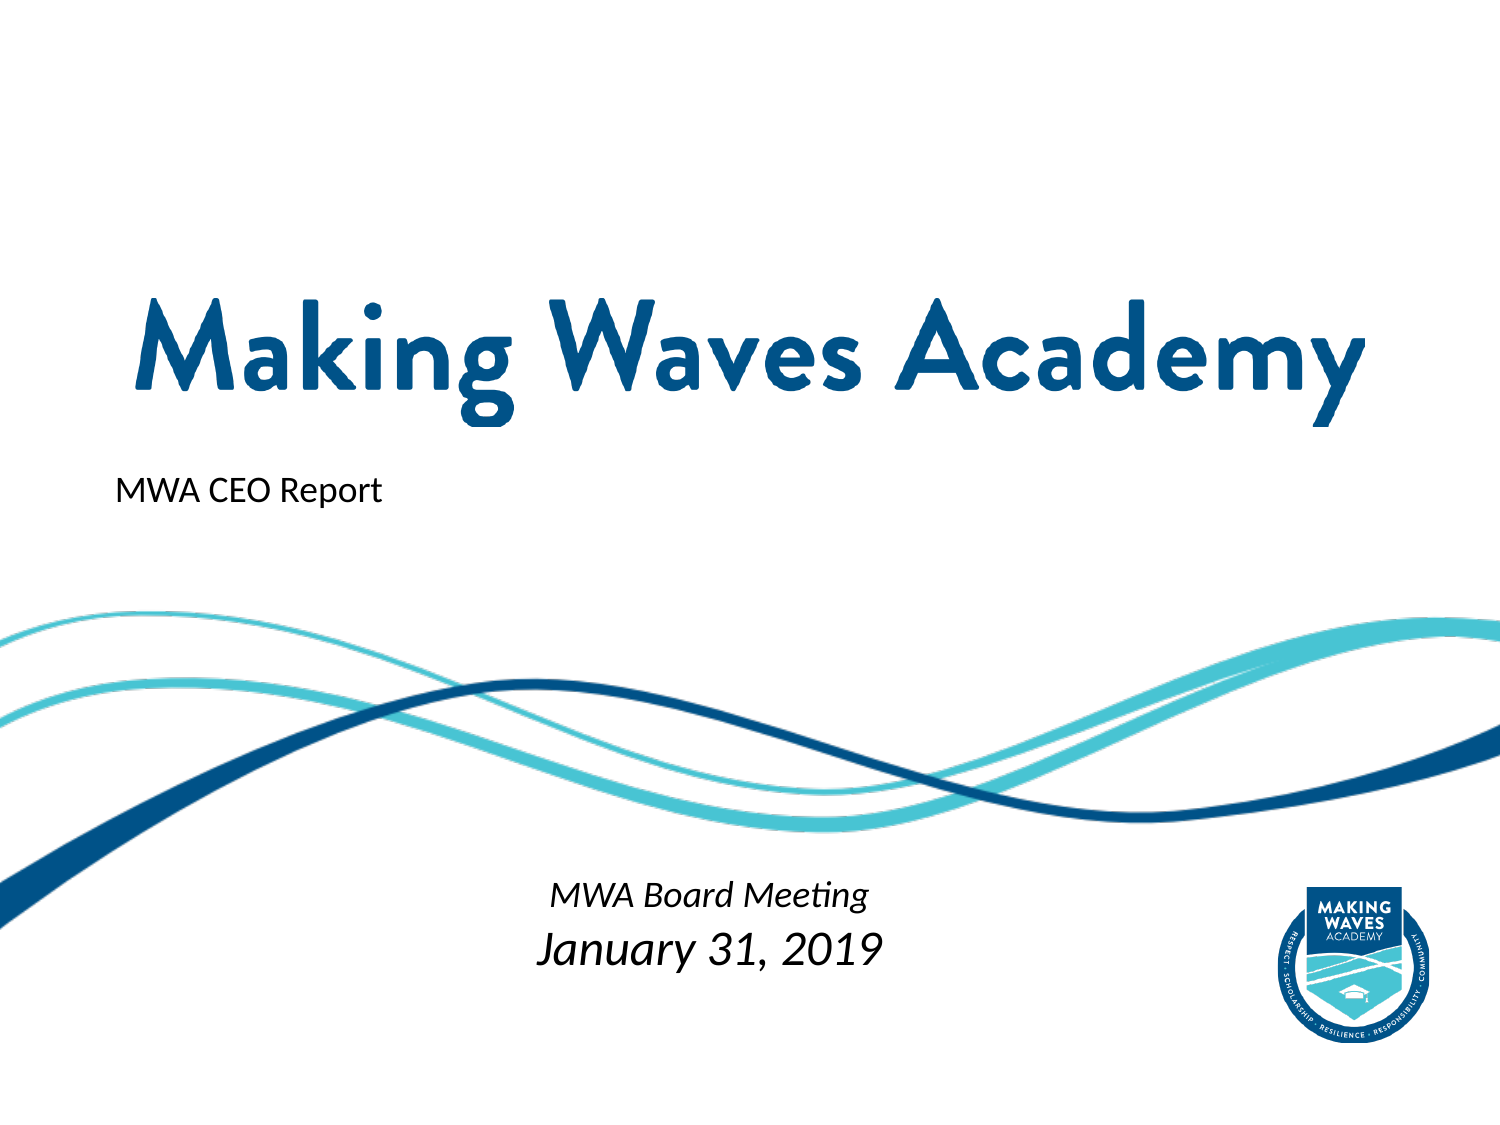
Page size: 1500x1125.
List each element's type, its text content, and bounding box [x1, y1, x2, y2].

subtitle MWA Board Meeting January 31, 2019 [162, 862, 1257, 1038]
title MWA CEO Report [99, 412, 1375, 672]
